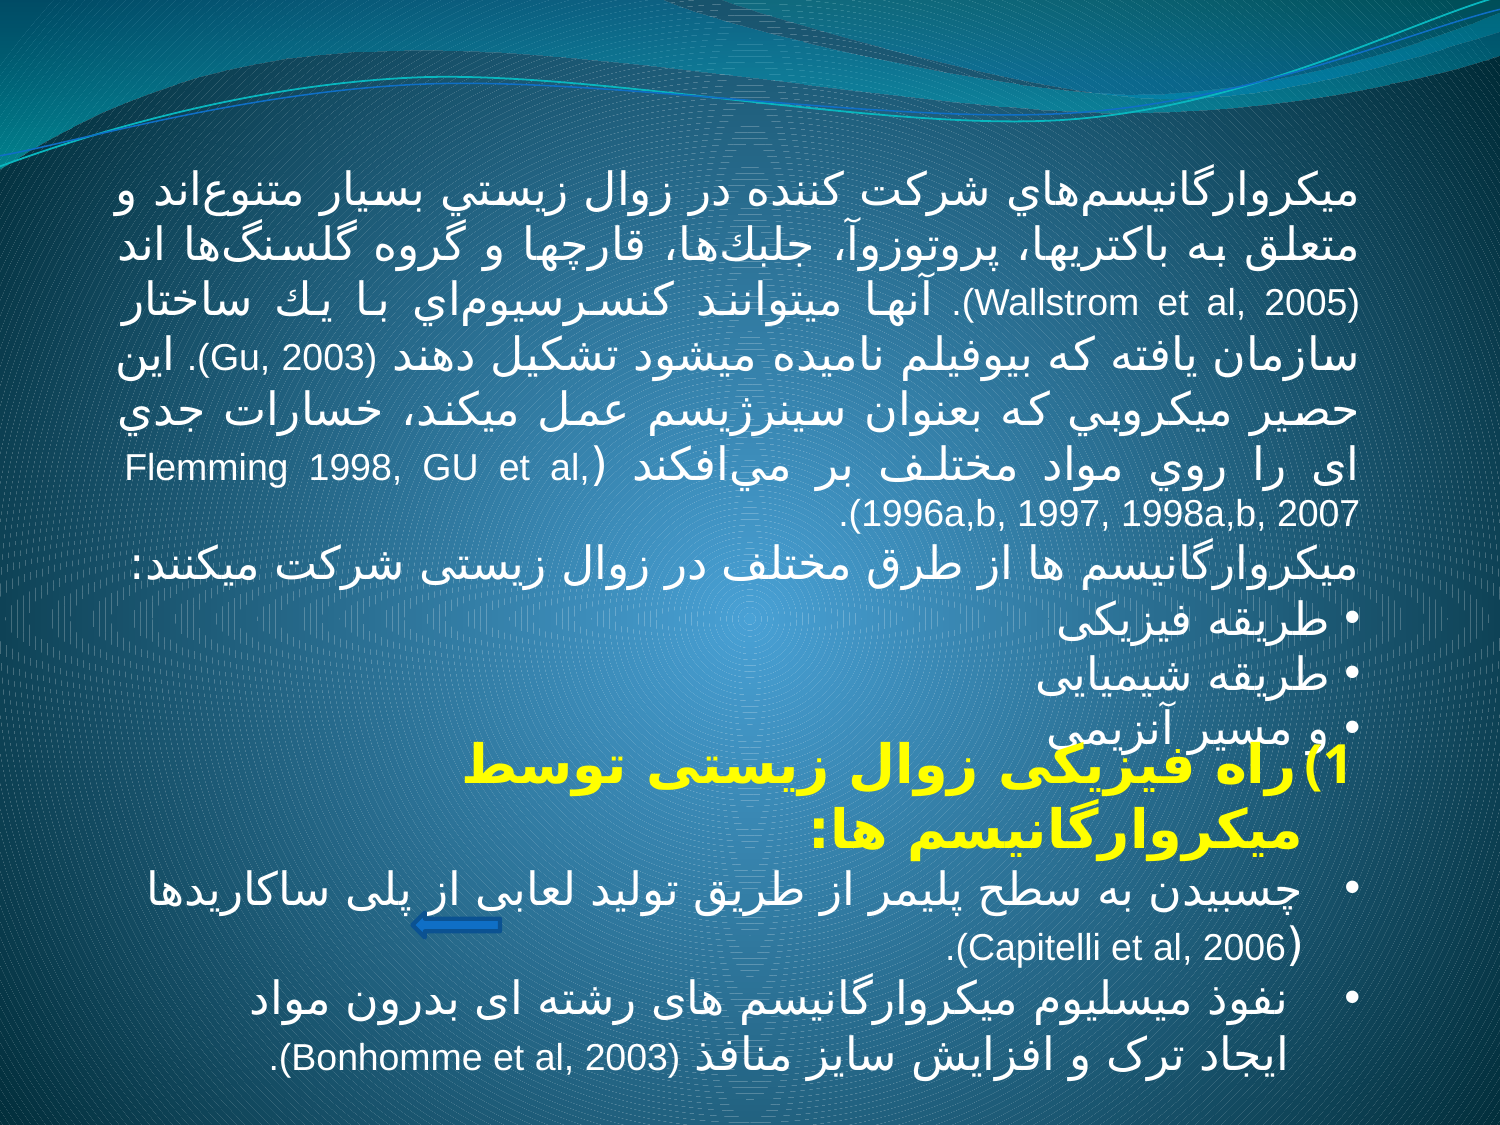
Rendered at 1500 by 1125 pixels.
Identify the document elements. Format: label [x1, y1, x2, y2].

text_box [74, 151, 1376, 1016]
